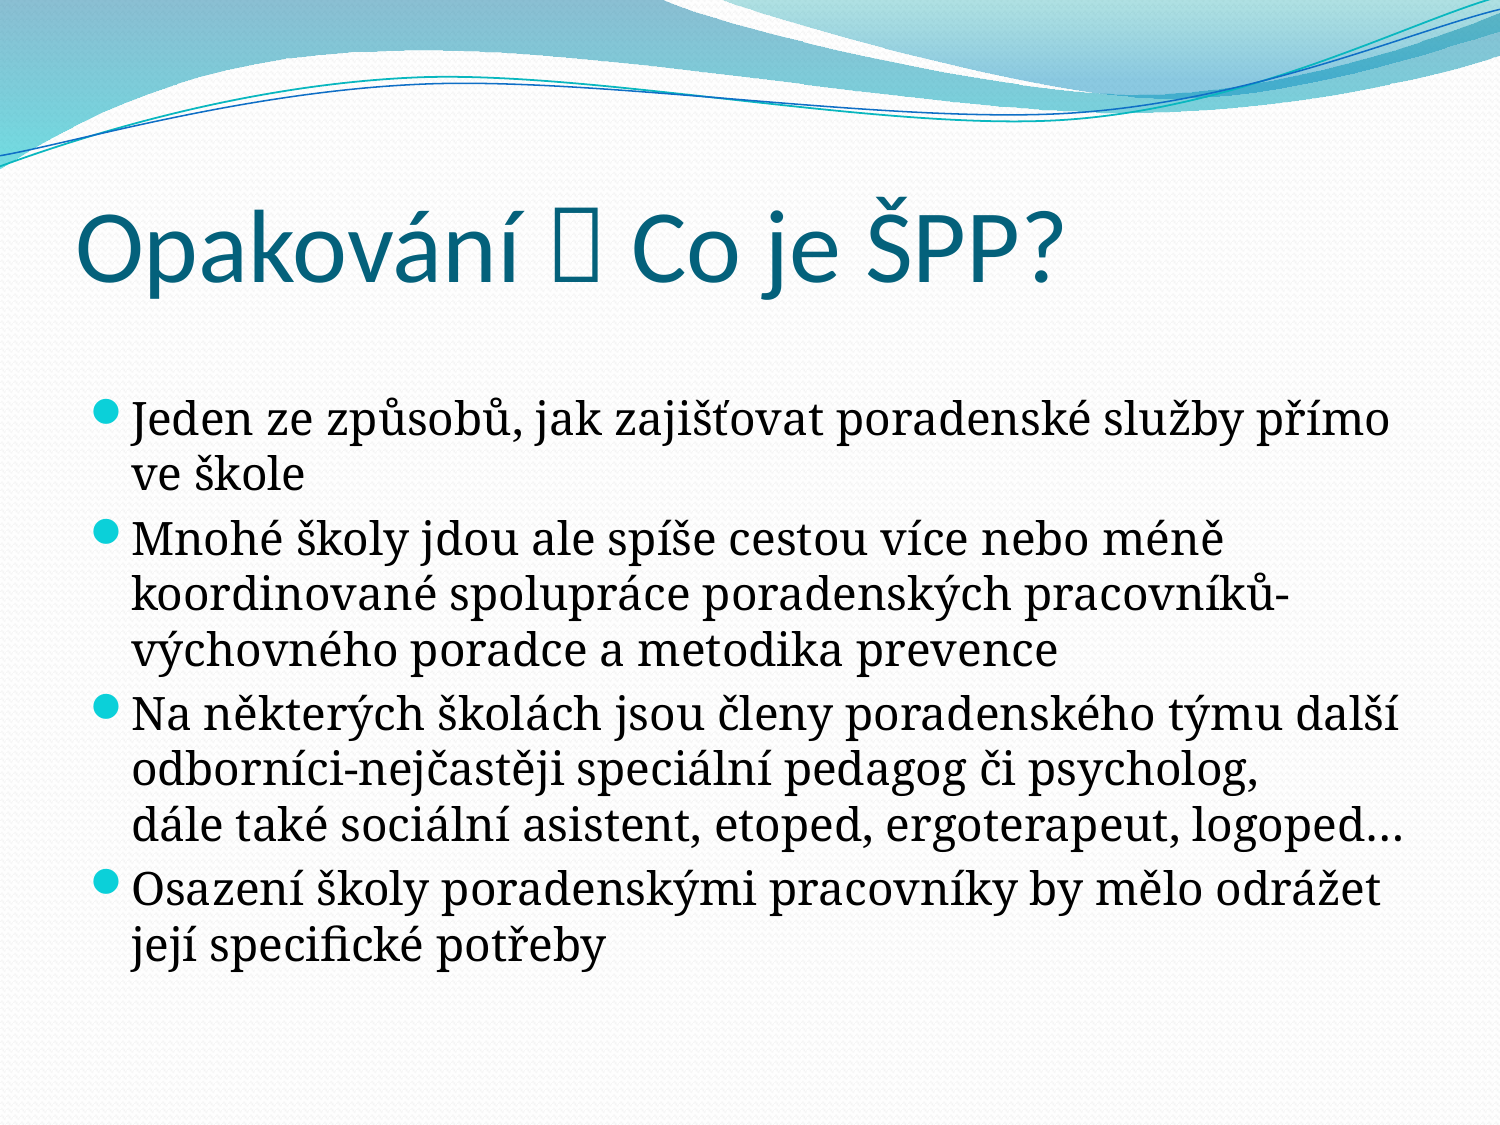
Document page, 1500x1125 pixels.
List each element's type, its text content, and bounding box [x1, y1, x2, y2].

list Jeden ze způsobů, jak zajišťovat poradenské služby přímo ve škole Mnohé školy jdou ale spíše cestou více nebo méně koordinované spolupráce poradenských pracovníků-výchovného poradce a metodika prevence Na některých školách jsou členy poradenského týmu další odborníci-nejčastěji speciální pedagog či psycholog, dále také sociální asistent, etoped, ergoterapeut, logoped… Osazení školy poradenskými pracovníky by mělo odrážet její specifické potřeby [75, 317, 1425, 1038]
title Opakování  Co je ŠPP? [75, 115, 1425, 303]
